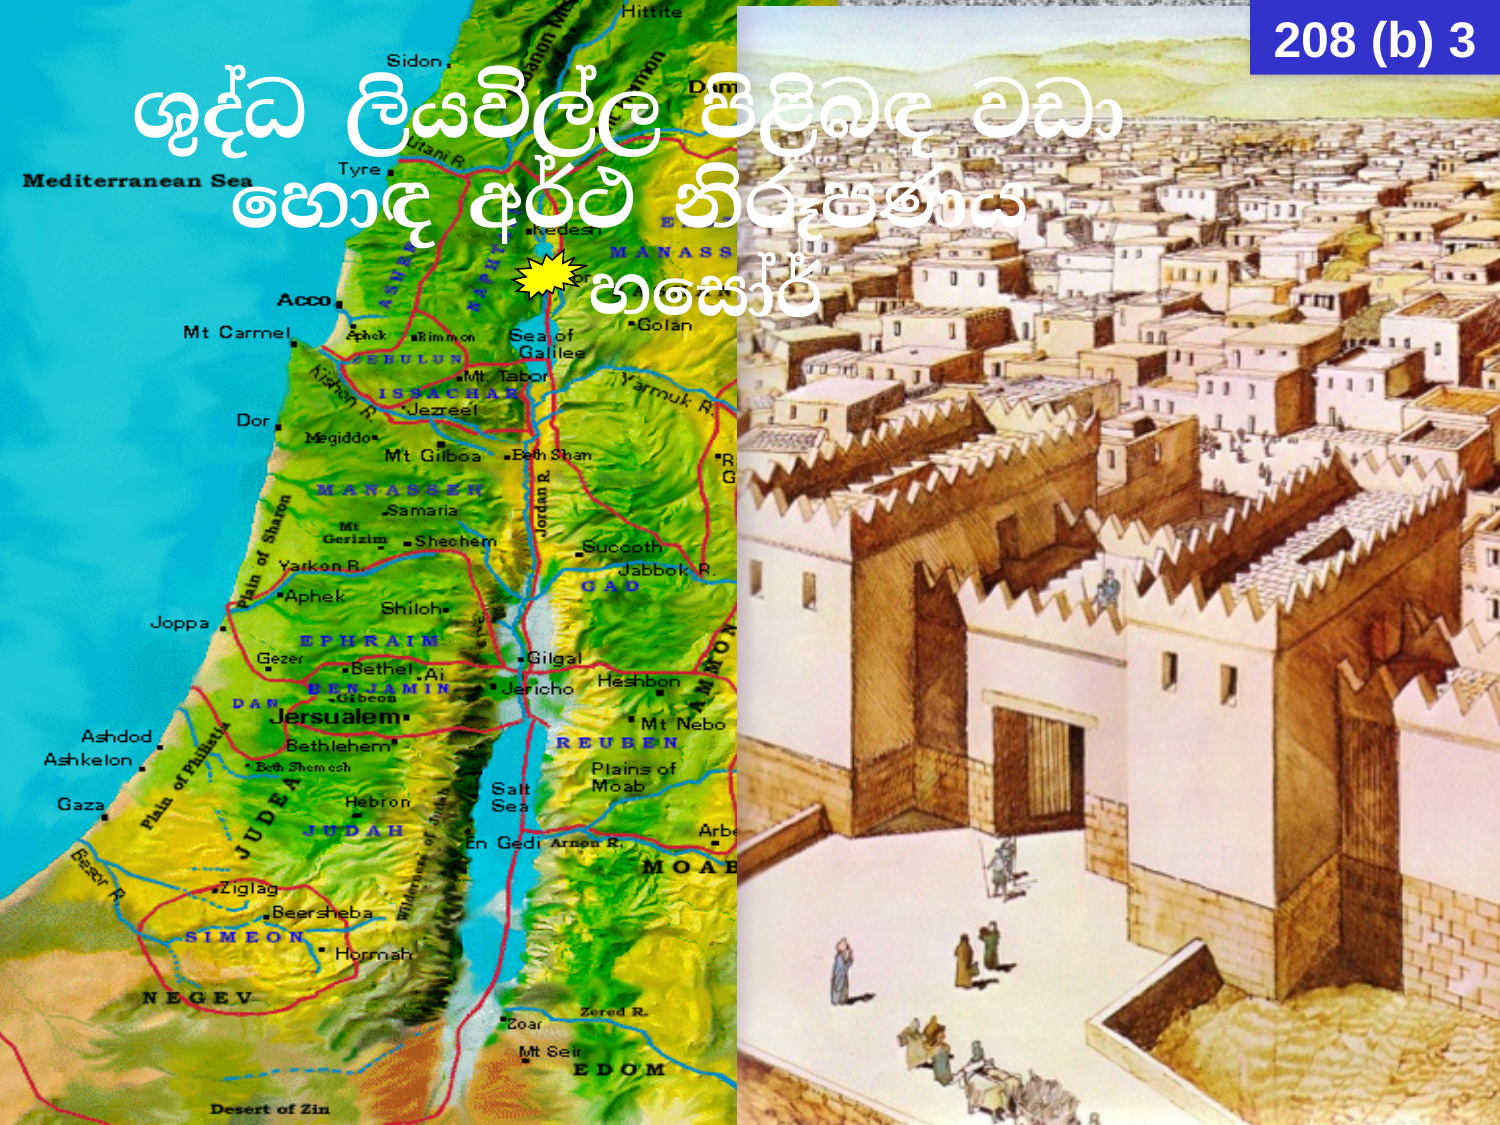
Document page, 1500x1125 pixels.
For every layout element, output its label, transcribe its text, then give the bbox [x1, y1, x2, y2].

picture [0, 0, 1500, 1125]
text_box 208 (b) 3 [1250, 0, 1500, 4]
